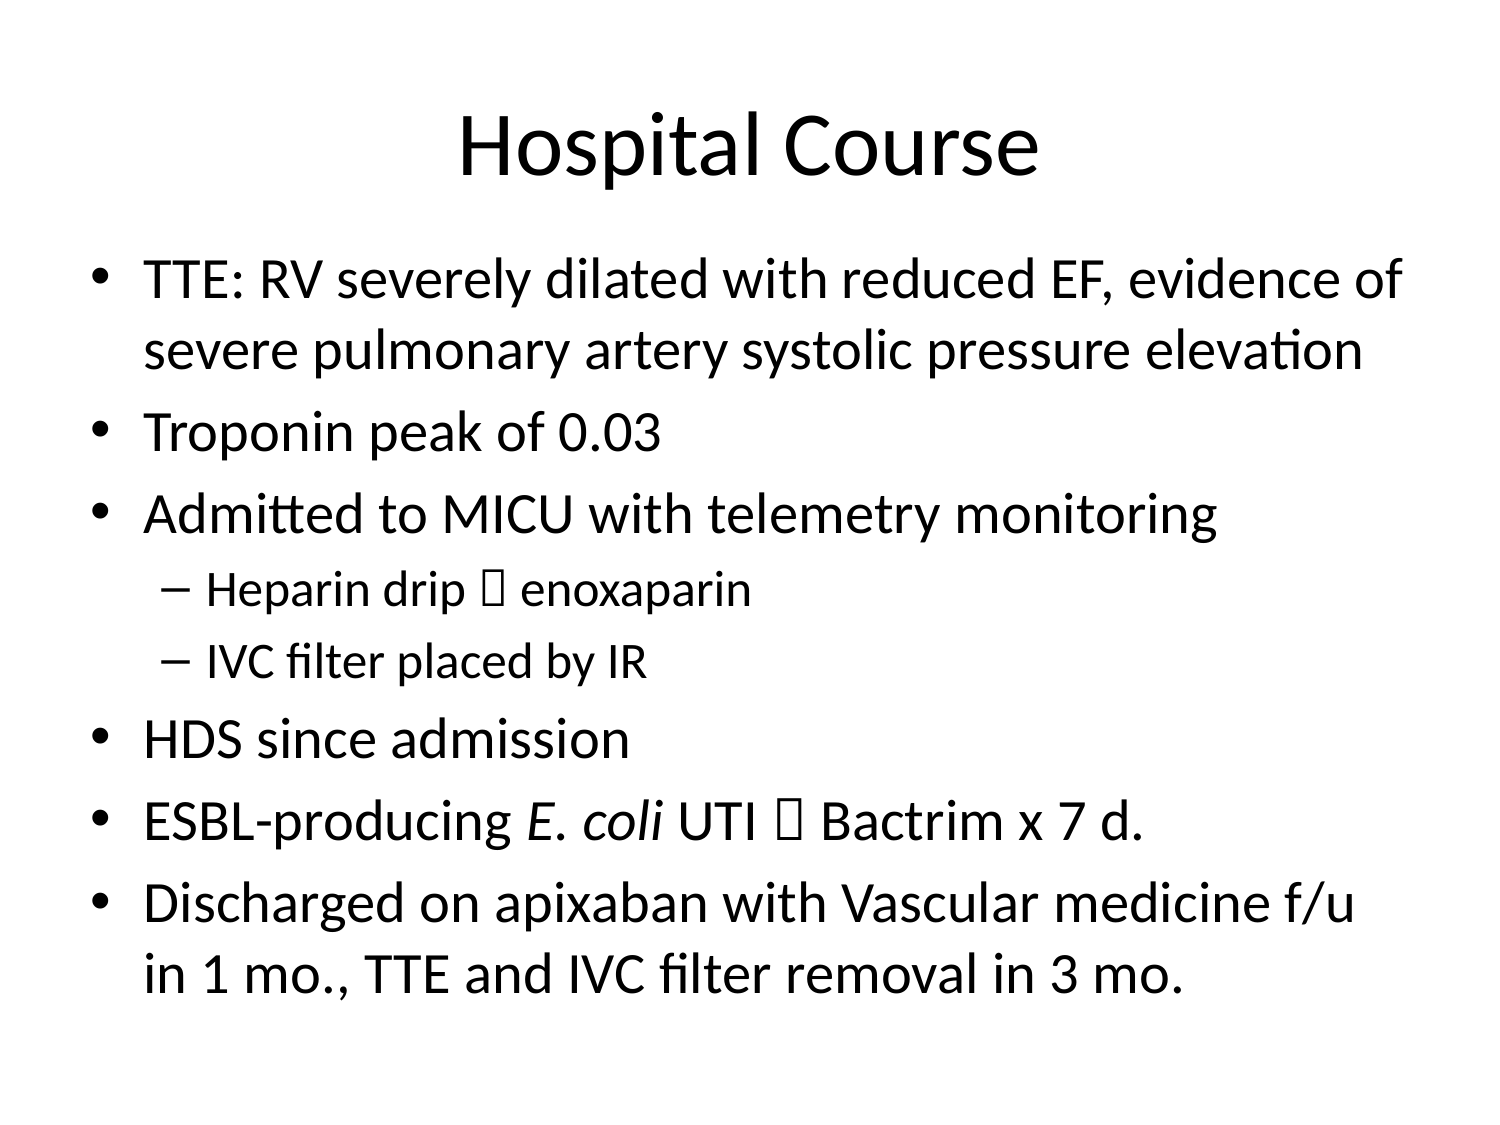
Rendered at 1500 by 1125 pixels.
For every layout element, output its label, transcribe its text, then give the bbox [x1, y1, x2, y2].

list TTE: RV severely dilated with reduced EF, evidence of severe pulmonary artery systolic pressure elevation Troponin peak of 0.03 Admitted to MICU with telemetry monitoring Heparin drip  enoxaparin IVC filter placed by IR HDS since admission ESBL-producing E. coli UTI  Bactrim x 7 d. Discharged on apixaban with Vascular medicine f/u in 1 mo., TTE and IVC filter removal in 3 mo. [75, 232, 1425, 1074]
title Hospital Course [75, 45, 1425, 232]
